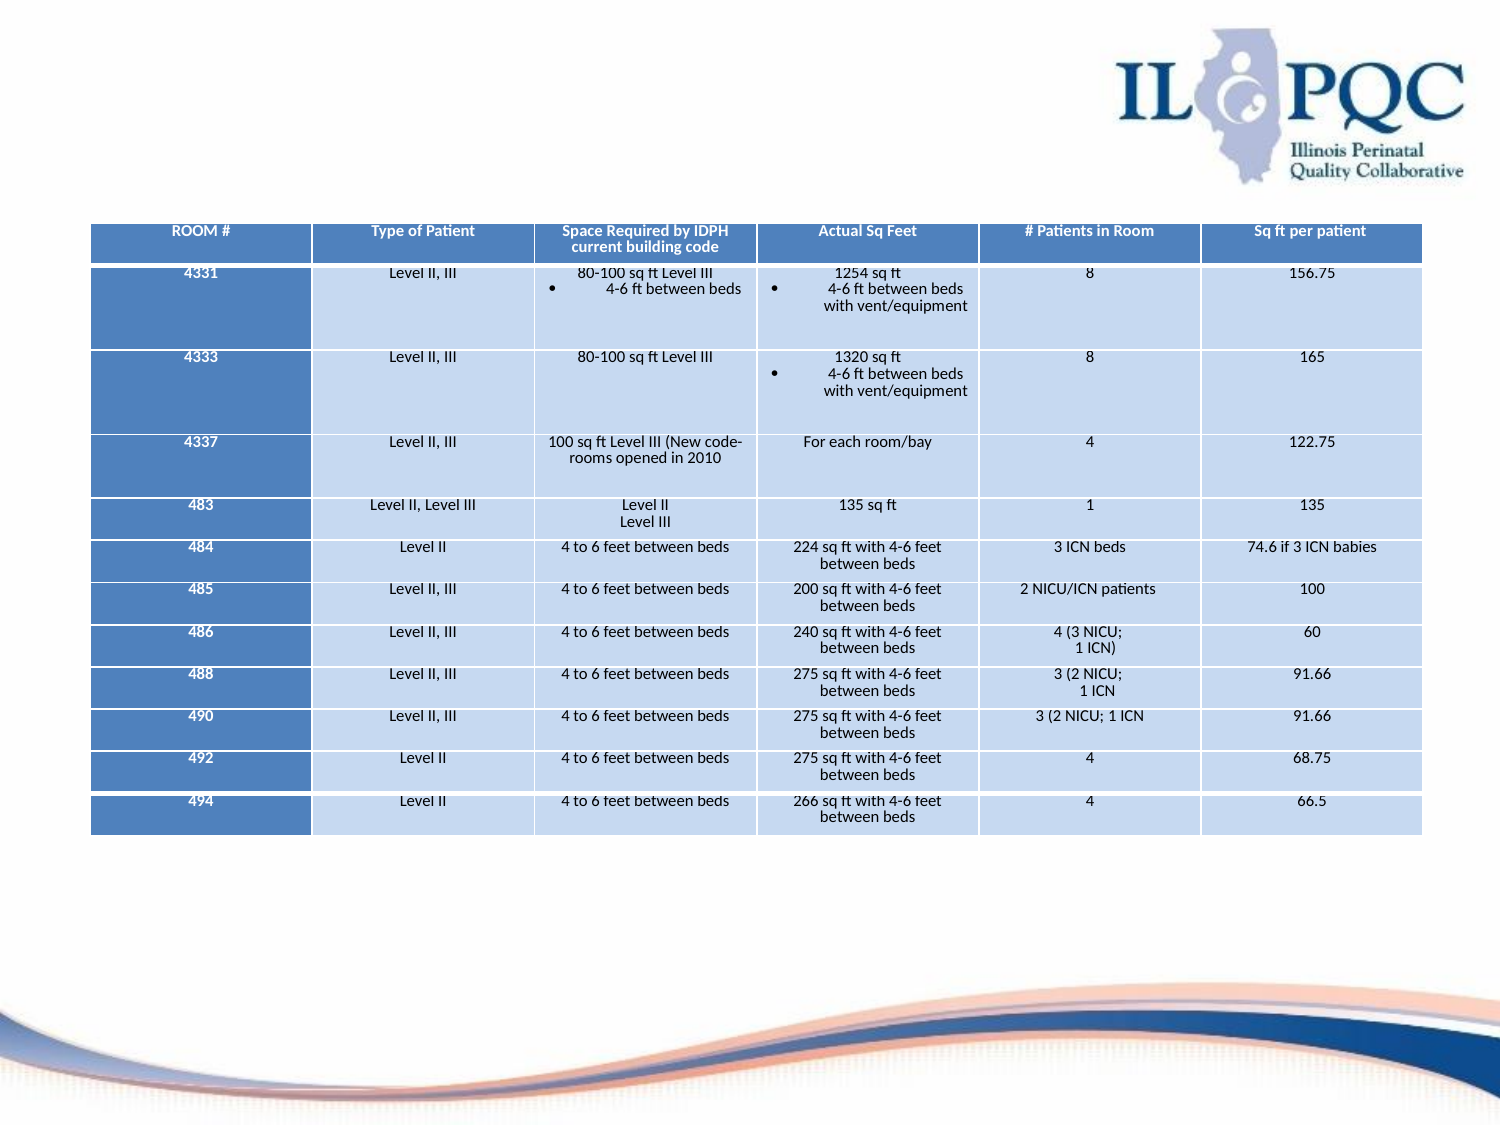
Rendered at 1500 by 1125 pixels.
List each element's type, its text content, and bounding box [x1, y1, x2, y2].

table_cell 8 [980, 268, 1200, 349]
table_cell For each room/bay [758, 435, 978, 497]
table_cell Level II, III [313, 351, 534, 434]
table_cell 4 [980, 435, 1200, 497]
table_cell 80-100 sq ft Level III [535, 351, 756, 434]
table_header Type of Patient [313, 224, 534, 263]
table_header Space Required by IDPH current building code [535, 224, 756, 263]
table_header ROOM # [91, 224, 311, 263]
table_cell 3 ICN beds [980, 541, 1200, 582]
table_cell Level II, III [313, 710, 534, 750]
table_cell 4 to 6 feet between beds [535, 710, 756, 750]
table_cell 483 [91, 499, 311, 539]
table_cell 3 (2 NICU; 1 ICN [980, 668, 1200, 708]
table_cell 91.66 [1202, 710, 1422, 750]
table_cell 490 [91, 710, 311, 750]
table_cell 485 [91, 583, 311, 624]
table_cell 1254 sq ft 4-6 ft between beds with vent/equipment [758, 268, 978, 349]
table_cell 100 sq ft Level III (New code-rooms opened in 2010 [535, 435, 756, 497]
table_cell 275 sq ft with 4-6 feet between beds [758, 668, 978, 708]
table_cell 4 [980, 796, 1200, 835]
table_cell 135 [1202, 499, 1422, 539]
table_cell 1320 sq ft 4-6 ft between beds with vent/equipment [758, 351, 978, 434]
table_cell 1 [980, 499, 1200, 539]
table_cell Level II, III [313, 435, 534, 497]
table_cell Level II, III [313, 268, 534, 349]
table_cell 4 to 6 feet between beds [535, 583, 756, 624]
table_cell Level II [313, 752, 534, 791]
table_cell 275 sq ft with 4-6 feet between beds [758, 710, 978, 750]
table_cell 100 [1202, 583, 1422, 624]
table_cell Level II, III [313, 626, 534, 666]
table_cell 224 sq ft with 4-6 feet between beds [758, 541, 978, 582]
table_cell Level II, III [313, 583, 534, 624]
table_header # Patients in Room [980, 224, 1200, 263]
table_cell 494 [91, 796, 311, 835]
table_cell 4 to 6 feet between beds [535, 626, 756, 666]
table_header Sq ft per patient [1202, 224, 1422, 263]
table_cell 484 [91, 541, 311, 582]
table_cell 68.75 [1202, 752, 1422, 791]
table_cell 4333 [91, 351, 311, 434]
table_cell Level II, Level III [313, 499, 534, 539]
table_cell 80-100 sq ft Level III 4-6 ft between beds [535, 268, 756, 349]
table_cell 165 [1202, 351, 1422, 434]
table_cell 240 sq ft with 4-6 feet between beds [758, 626, 978, 666]
table_cell 4 to 6 feet between beds [535, 668, 756, 708]
table_cell 200 sq ft with 4-6 feet between beds [758, 583, 978, 624]
table_cell 4337 [91, 435, 311, 497]
table_cell Level II [313, 796, 534, 835]
table_cell 4331 [91, 268, 311, 349]
table_cell 74.6 if 3 ICN babies [1202, 541, 1422, 582]
table_cell 60 [1202, 626, 1422, 666]
table_cell Level II, III [313, 668, 534, 708]
table_cell Level II [313, 541, 534, 582]
table_cell 275 sq ft with 4-6 feet between beds [758, 752, 978, 791]
table_cell 135 sq ft [758, 499, 978, 539]
table_cell 66.5 [1202, 796, 1422, 835]
table_cell 156.75 [1202, 268, 1422, 349]
table_cell 4 to 6 feet between beds [535, 541, 756, 582]
table_cell Level II Level III [535, 499, 756, 539]
table_cell 266 sq ft with 4-6 feet between beds [758, 796, 978, 835]
table_cell 488 [91, 668, 311, 708]
table_cell 492 [91, 752, 311, 791]
table_cell 4 (3 NICU; 1 ICN) [980, 626, 1200, 666]
table_cell 3 (2 NICU; 1 ICN [980, 710, 1200, 750]
table_cell 4 to 6 feet between beds [535, 796, 756, 835]
table_cell 91.66 [1202, 668, 1422, 708]
table_cell 4 to 6 feet between beds [535, 752, 756, 791]
table_cell 122.75 [1202, 435, 1422, 497]
table_header Actual Sq Feet [758, 224, 978, 263]
table_cell 2 NICU/ICN patients [980, 583, 1200, 624]
table_cell 4 [980, 752, 1200, 791]
picture [0, 0, 1500, 1125]
table_cell 8 [980, 351, 1200, 434]
table_cell 486 [91, 626, 311, 666]
